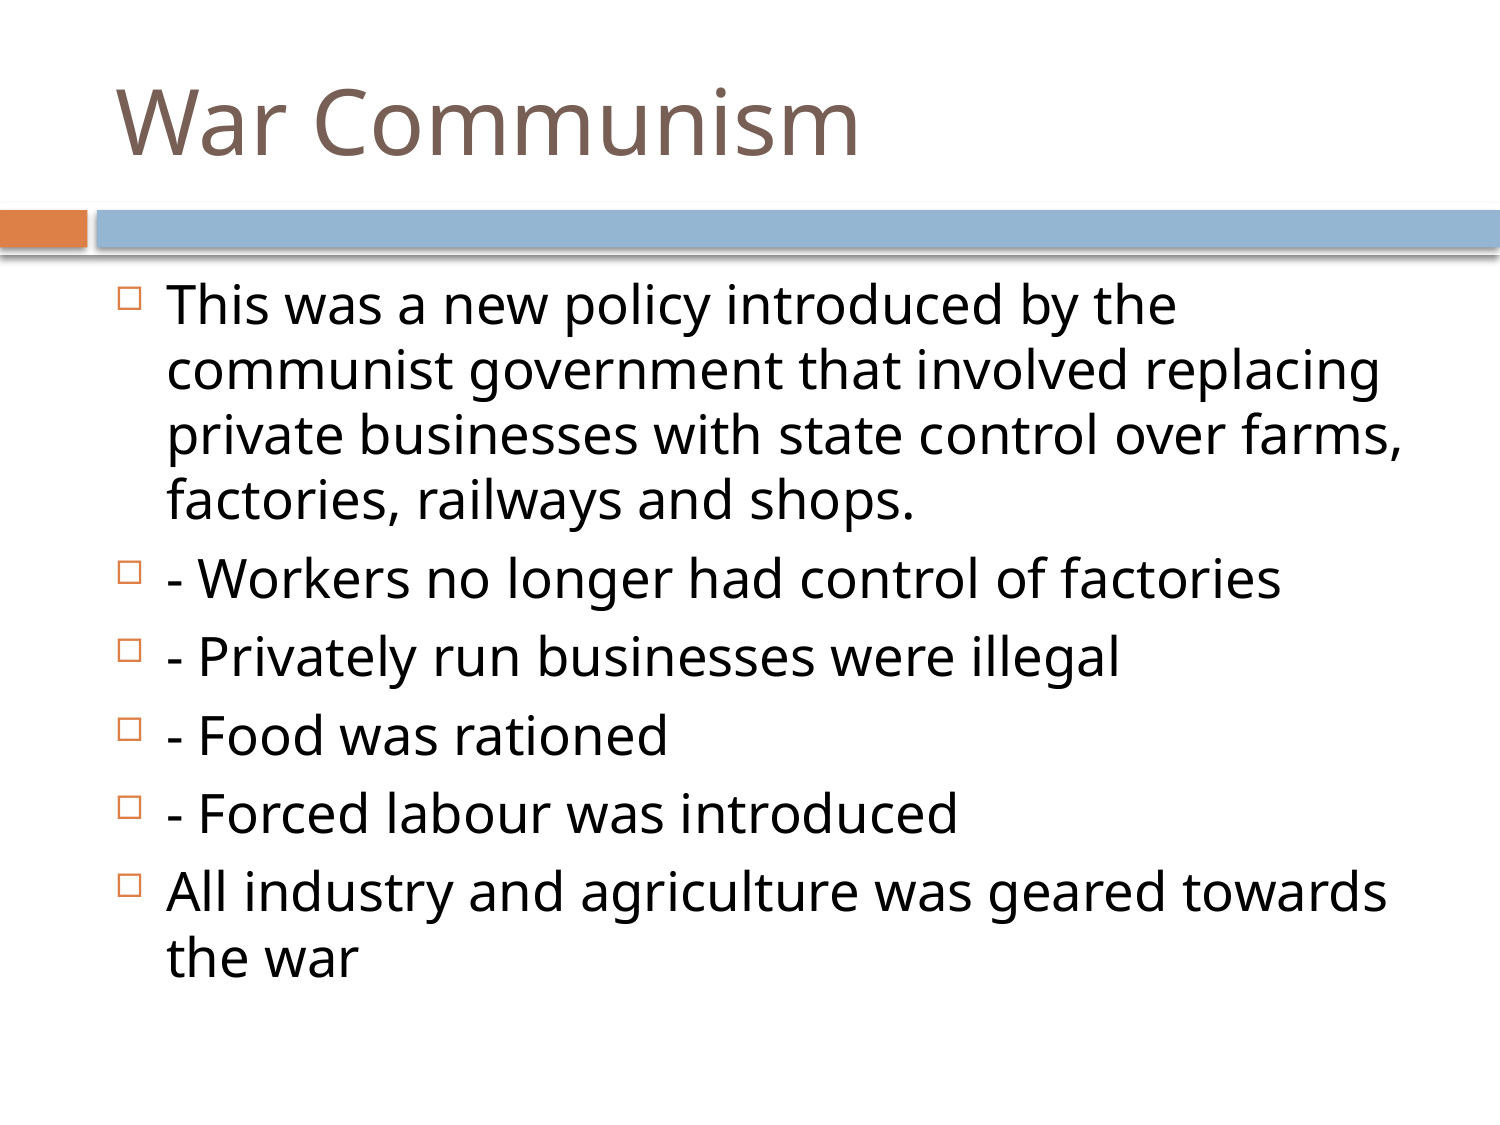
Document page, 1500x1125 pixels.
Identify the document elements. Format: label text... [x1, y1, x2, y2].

list This was a new policy introduced by the communist government that involved replacing private businesses with state control over farms, factories, railways and shops. - Workers no longer had control of factories - Privately run businesses were illegal - Food was rationed - Forced labour was introduced All industry and agriculture was geared towards the war [100, 262, 1438, 1000]
title War Communism [100, 37, 1438, 200]
